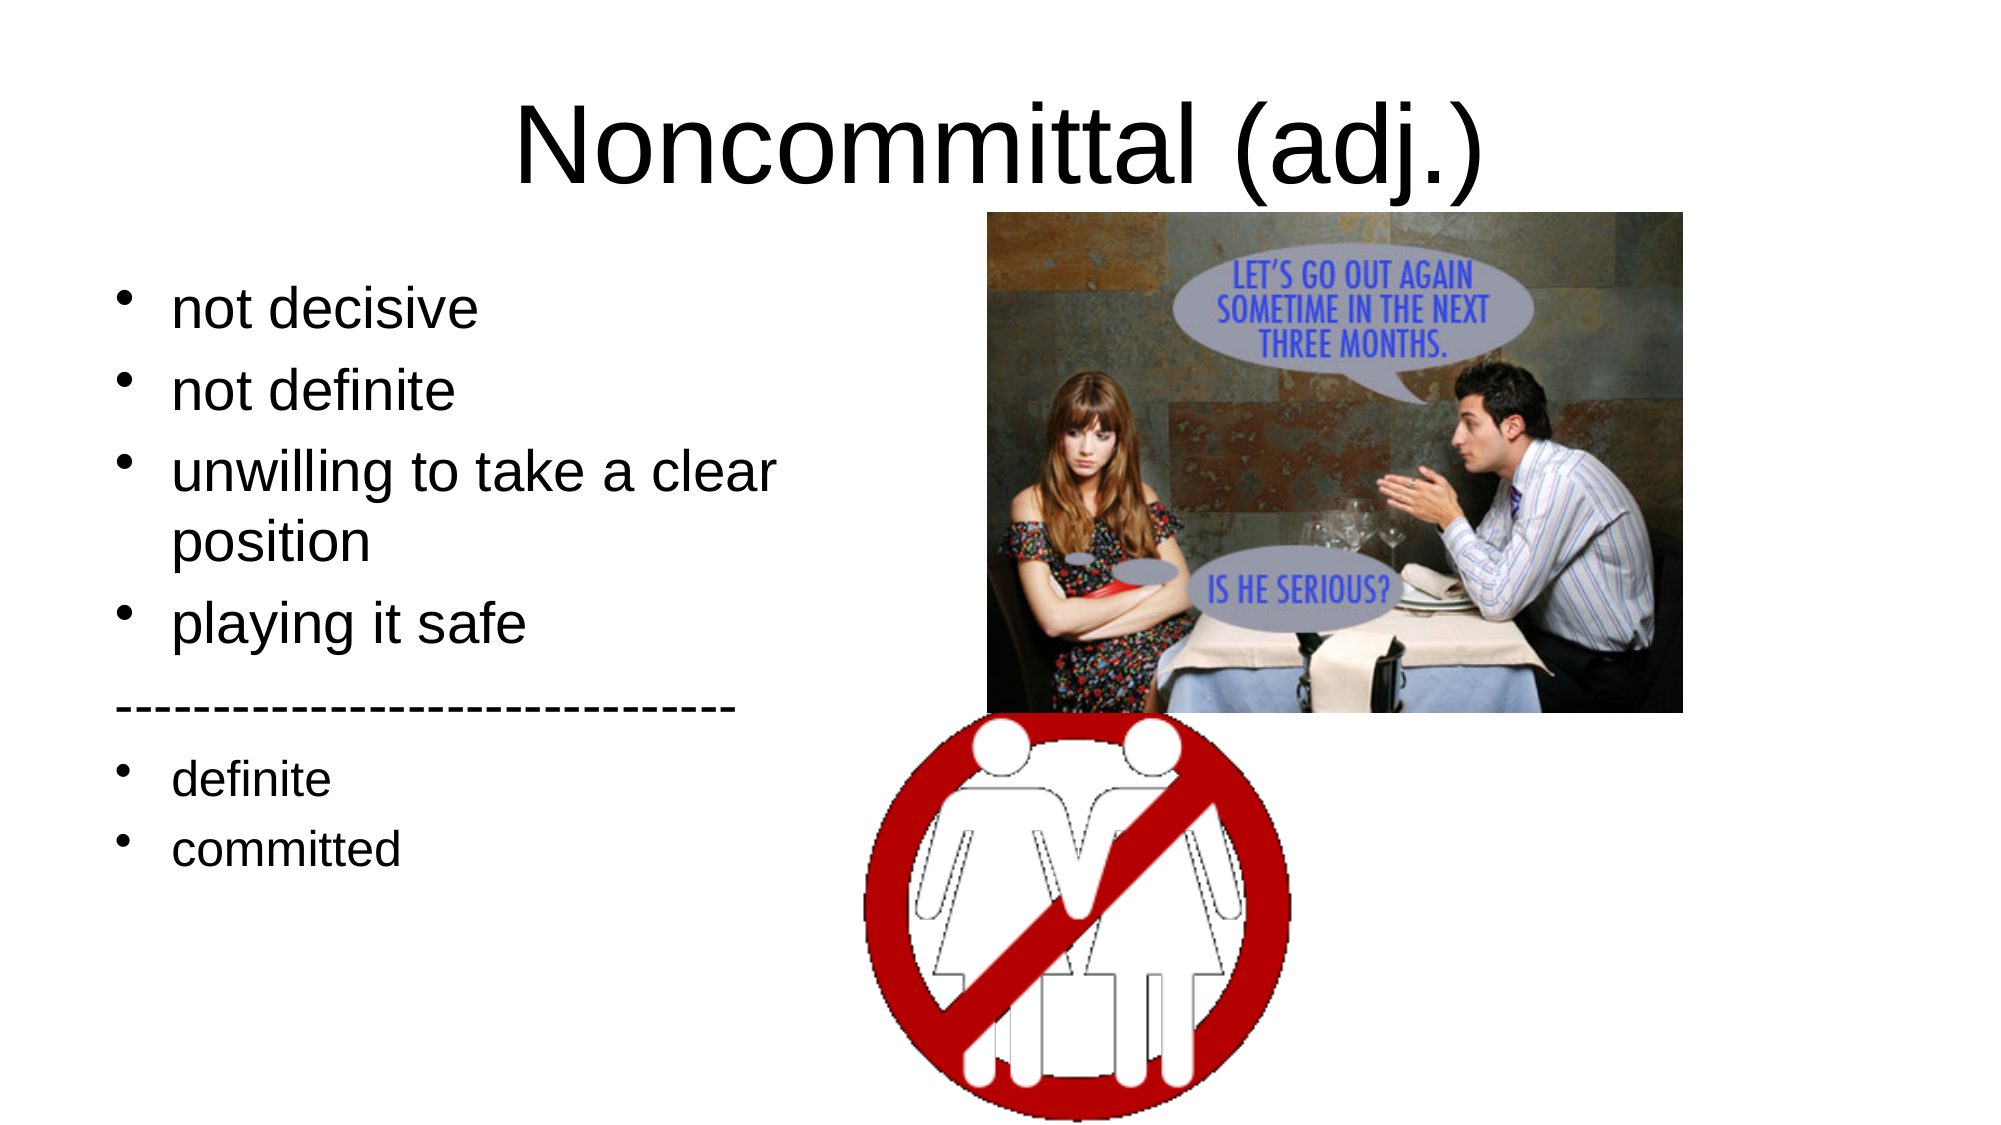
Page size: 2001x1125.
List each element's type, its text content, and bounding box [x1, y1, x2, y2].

picture [862, 212, 1683, 1125]
list not decisive not definite unwilling to take a clear position playing it safe -------------------------------- definite committed [99, 262, 982, 1005]
title Noncommittal (adj.) [99, 45, 1900, 233]
